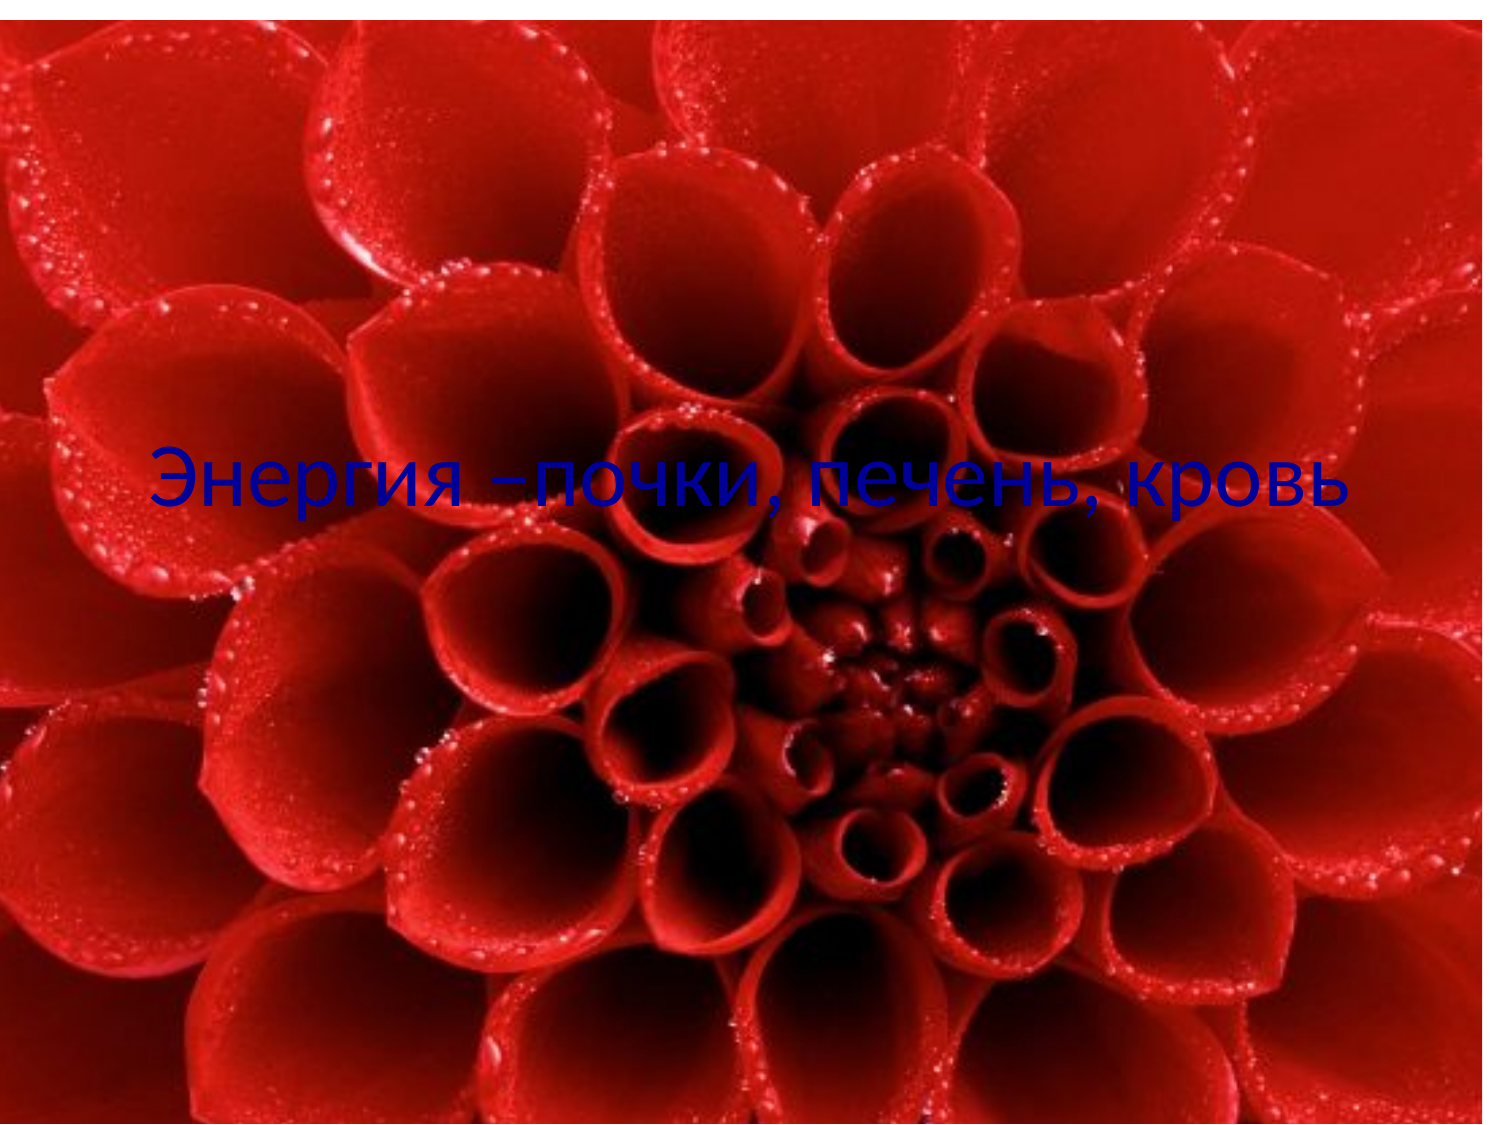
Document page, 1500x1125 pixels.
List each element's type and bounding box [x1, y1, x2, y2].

text_box [0, 18, 1483, 1124]
